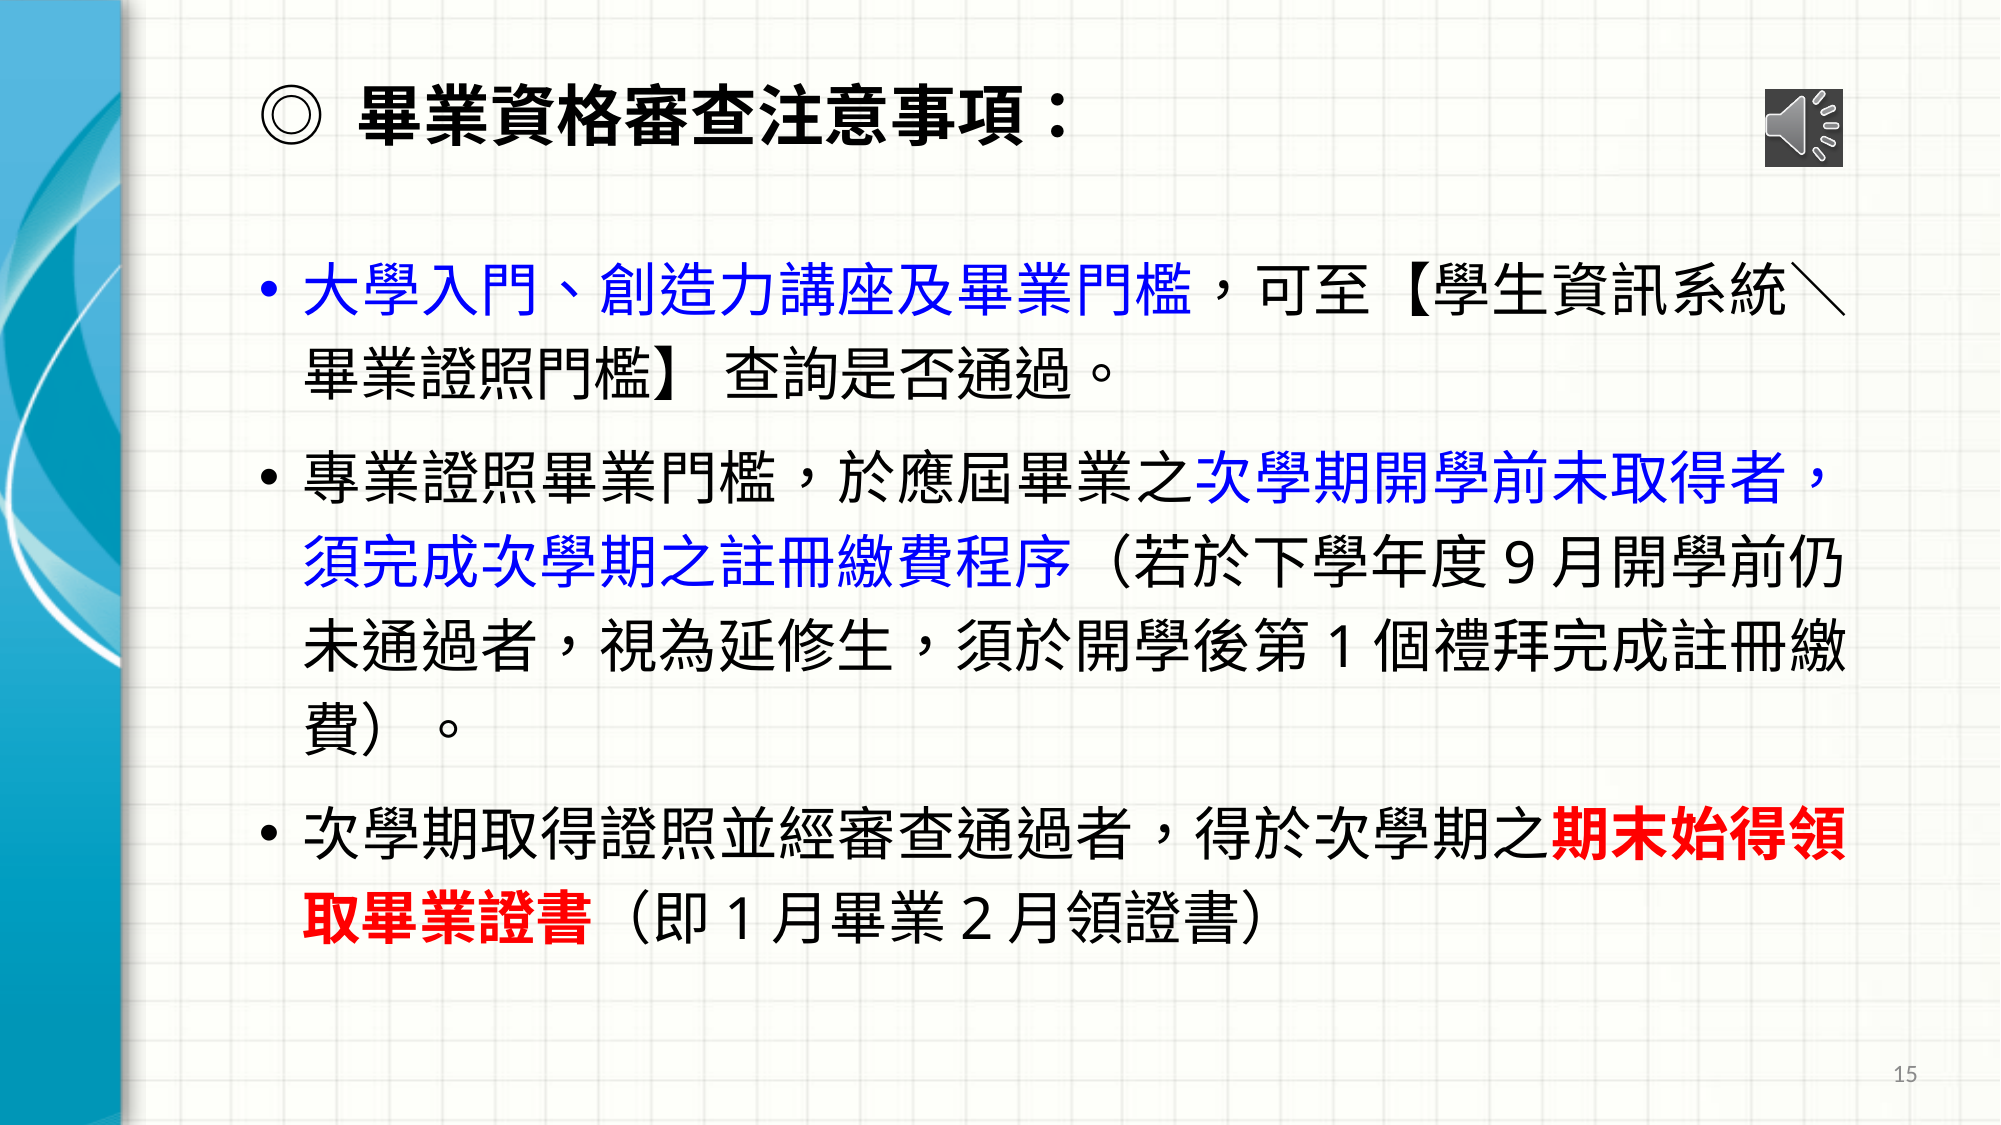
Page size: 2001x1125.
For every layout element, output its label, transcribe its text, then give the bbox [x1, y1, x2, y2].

title ◎ 畢業資格審查注意事項： [244, 59, 1283, 169]
text_box 15 [1466, 1042, 1934, 1103]
text_box 大學入門、創造力講座及畢業門檻，可至【學生資訊系統＼畢業證照門檻】 查詢是否通過。 專業證照畢業門檻，於應屆畢業之次學期開學前未取得者，須完成次學期之註冊繳費程序（若於下學年度9月開學前仍未通過者，視為延修生，須於開學後第1個禮拜完成註冊繳費）。 次學期取得證照並經審查通過者，得於次學期之期末始得領取畢業證書（即1月畢業2月領證書） [244, 231, 1863, 1125]
picture [0, 0, 2000, 1125]
